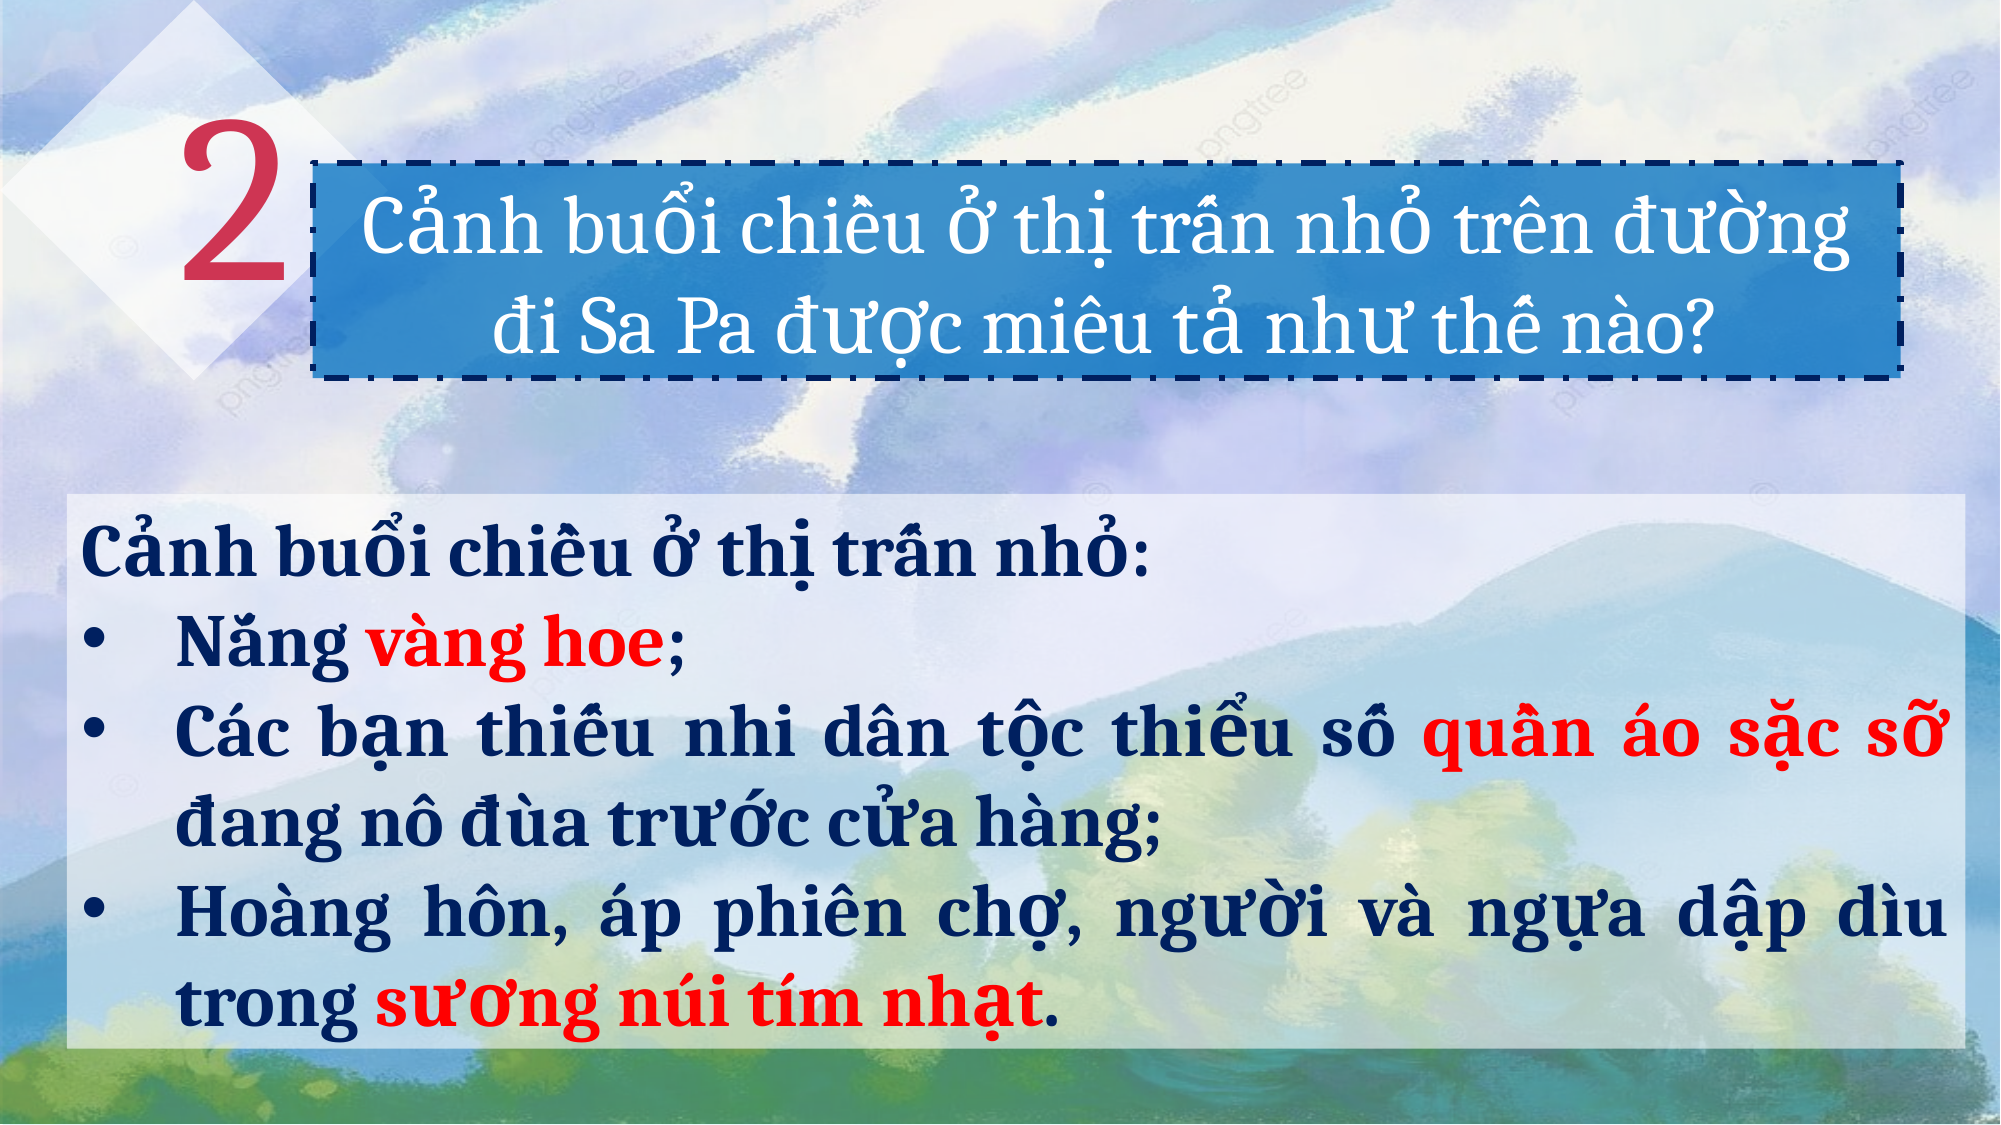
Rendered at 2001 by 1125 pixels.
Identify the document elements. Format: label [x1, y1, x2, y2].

text_box [0, 0, 1901, 381]
picture [0, 0, 2000, 1124]
